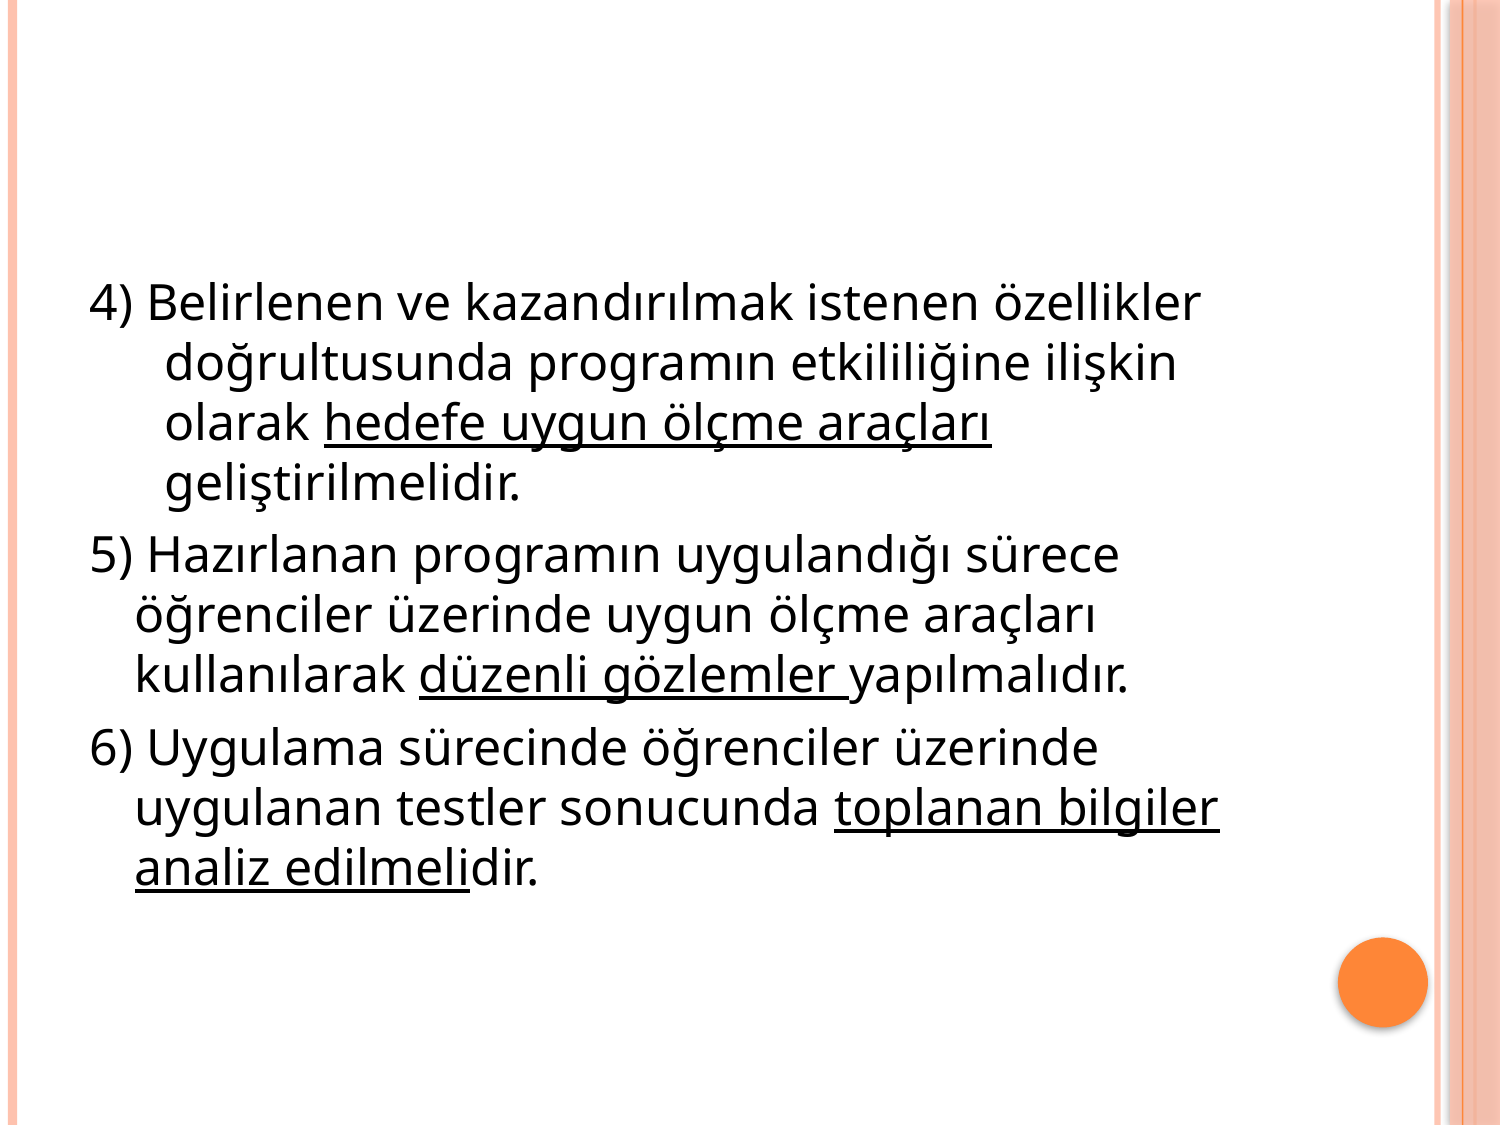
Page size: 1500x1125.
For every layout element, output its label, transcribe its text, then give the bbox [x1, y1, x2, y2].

list 4) Belirlenen ve kazandırılmak istenen özellikler doğrultusunda programın etkililiğine ilişkin olarak hedefe uygun ölçme araçları geliştirilmelidir. 5) Hazırlanan programın uygulandığı sürece öğrenciler üzerinde uygun ölçme araçları kullanılarak düzenli gözlemler yapılmalıdır. 6) Uygulama sürecinde öğrenciler üzerinde uygulanan testler sonucunda toplanan bilgiler analiz edilmelidir. [75, 262, 1300, 1062]
